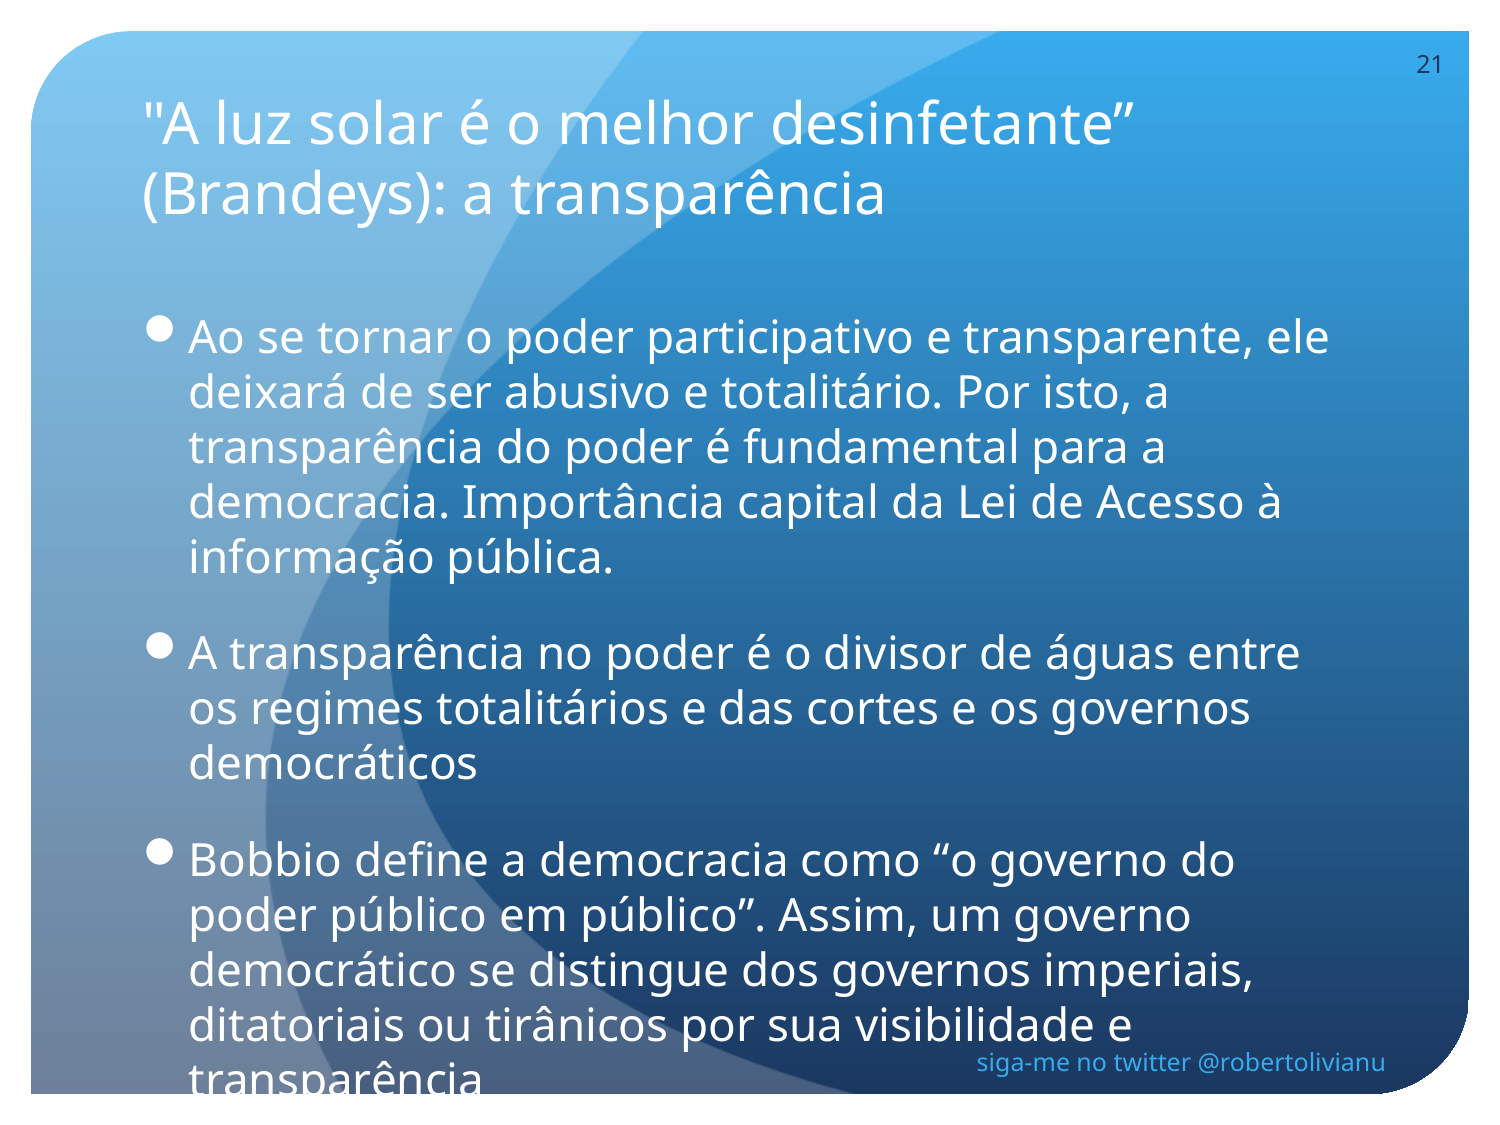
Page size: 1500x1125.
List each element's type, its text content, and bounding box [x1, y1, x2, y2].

text_box 21 [1378, 35, 1460, 96]
text_box "A luz solar é o melhor desinfetante” (Brandeys): a transparência [127, 62, 1372, 234]
text_box siga-me no twitter @robertolivianu [542, 1031, 1402, 1092]
text_box Ao se tornar o poder participativo e transparente, ele deixará de ser abusivo e totalitário. Por isto, a transparência do poder é fundamental para a democracia. Importância capital da Lei de Acesso à informação pública. A transparência no poder é o divisor de águas entre os regimes totalitários e das cortes e os governos democráticos Bobbio define a democracia como “o governo do poder público em público”. Assim, um governo democrático se distingue dos governos imperiais, ditatoriais ou tirânicos por sua visibilidade e transparência [127, 299, 1372, 991]
picture [26, 30, 1474, 1095]
